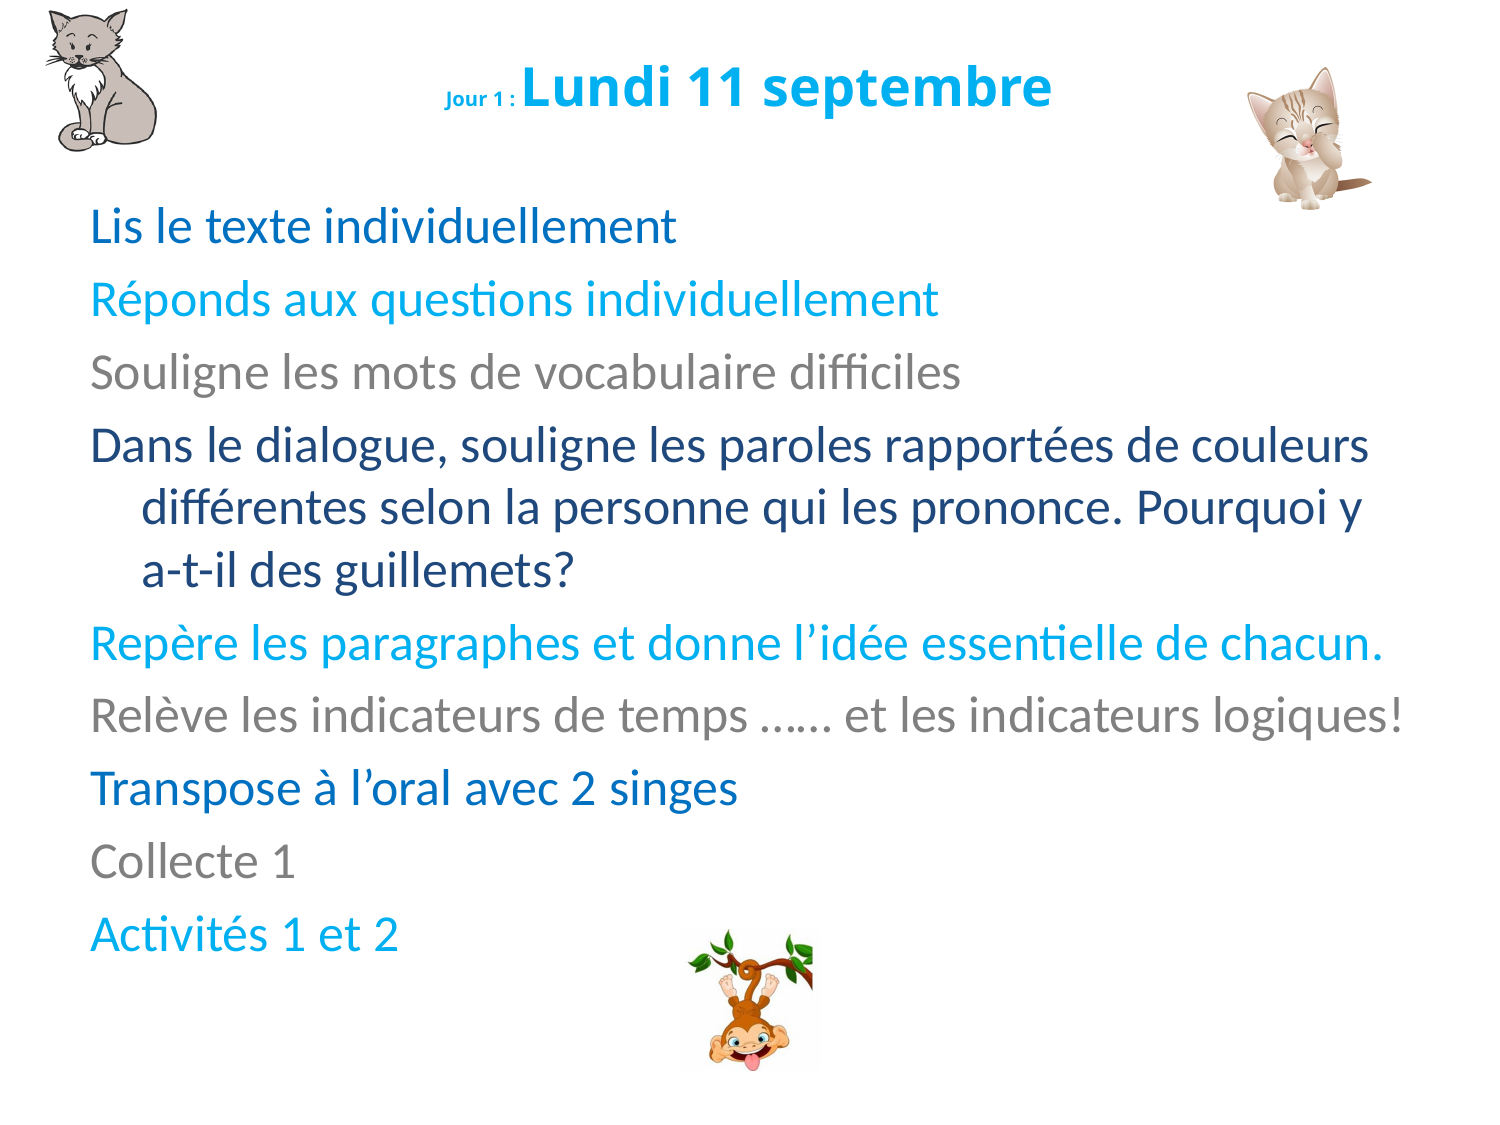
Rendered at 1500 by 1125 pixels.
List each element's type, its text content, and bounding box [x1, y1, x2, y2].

picture [40, 5, 160, 156]
picture [679, 929, 821, 1071]
list Lis le texte individuellement Réponds aux questions individuellement Souligne les mots de vocabulaire difficiles Dans le dialogue, souligne les paroles rapportées de couleurs différentes selon la personne qui les prononce. Pourquoi y a-t-il des guillemets? Repère les paragraphes et donne l’idée essentielle de chacun. Relève les indicateurs de temps …… et les indicateurs logiques! Transpose à l’oral avec 2 singes Collecte 1 Activités 1 et 2 [75, 184, 1425, 1071]
title Jour 1 : Lundi 11 septembre [164, 45, 1425, 126]
picture [1245, 67, 1372, 214]
